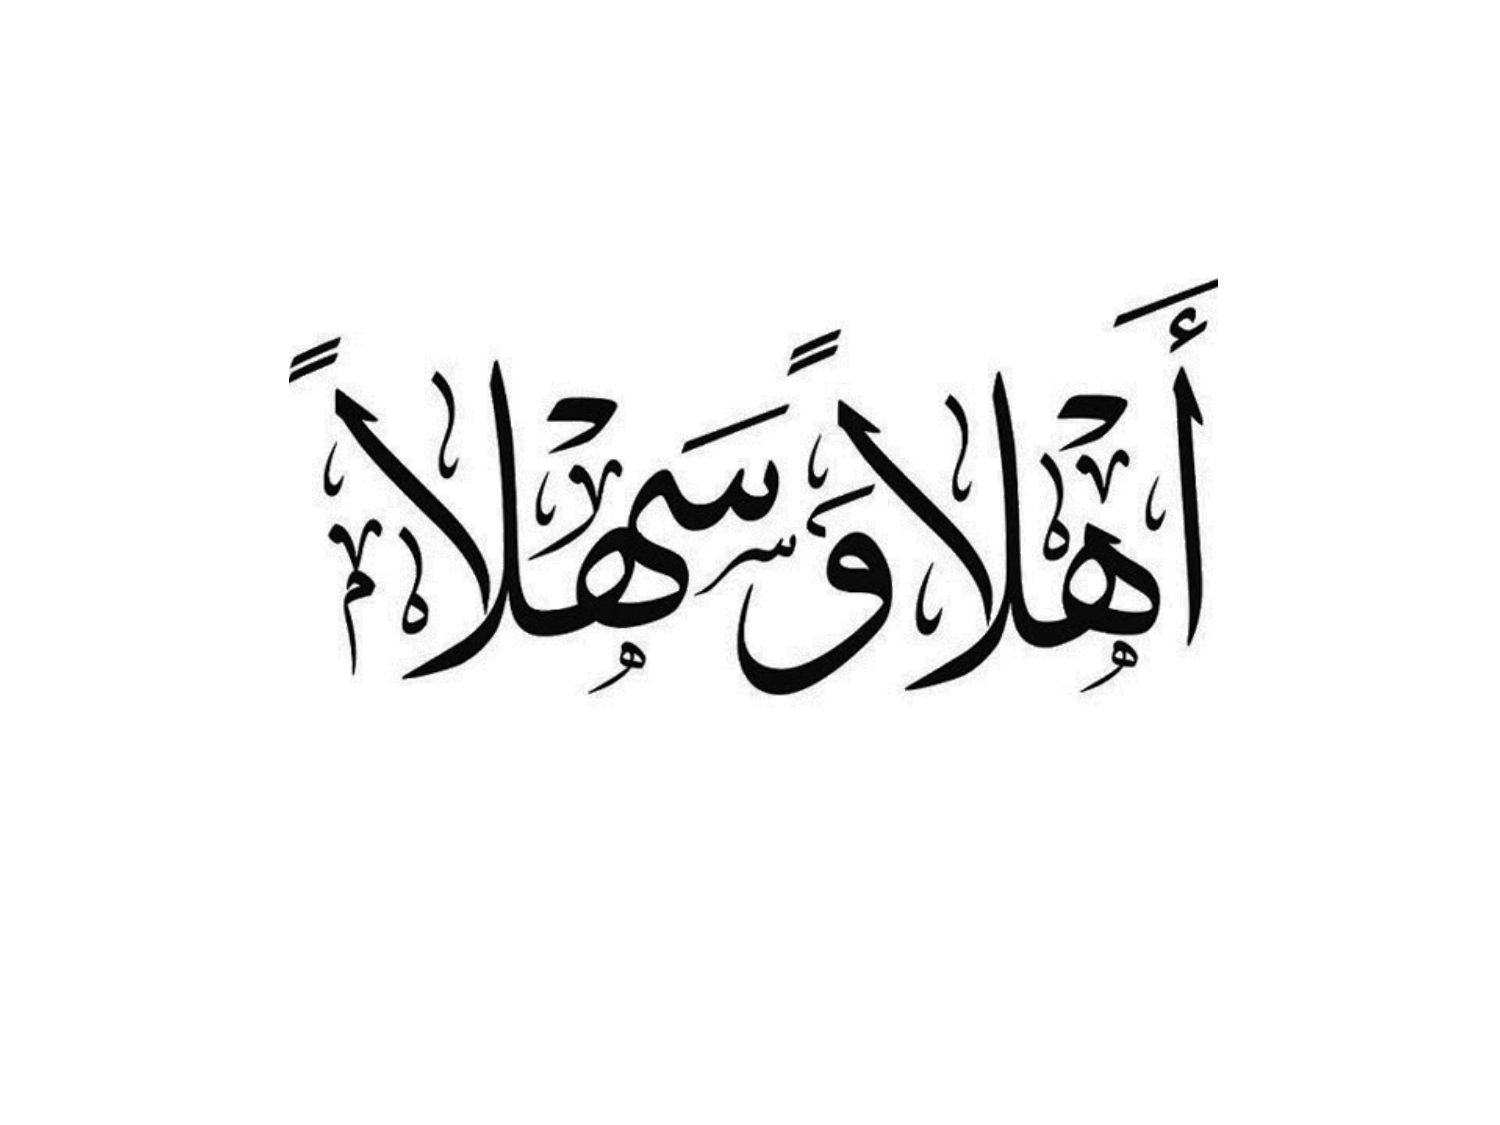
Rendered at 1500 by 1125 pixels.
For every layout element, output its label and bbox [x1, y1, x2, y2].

picture [289, 278, 1218, 708]
